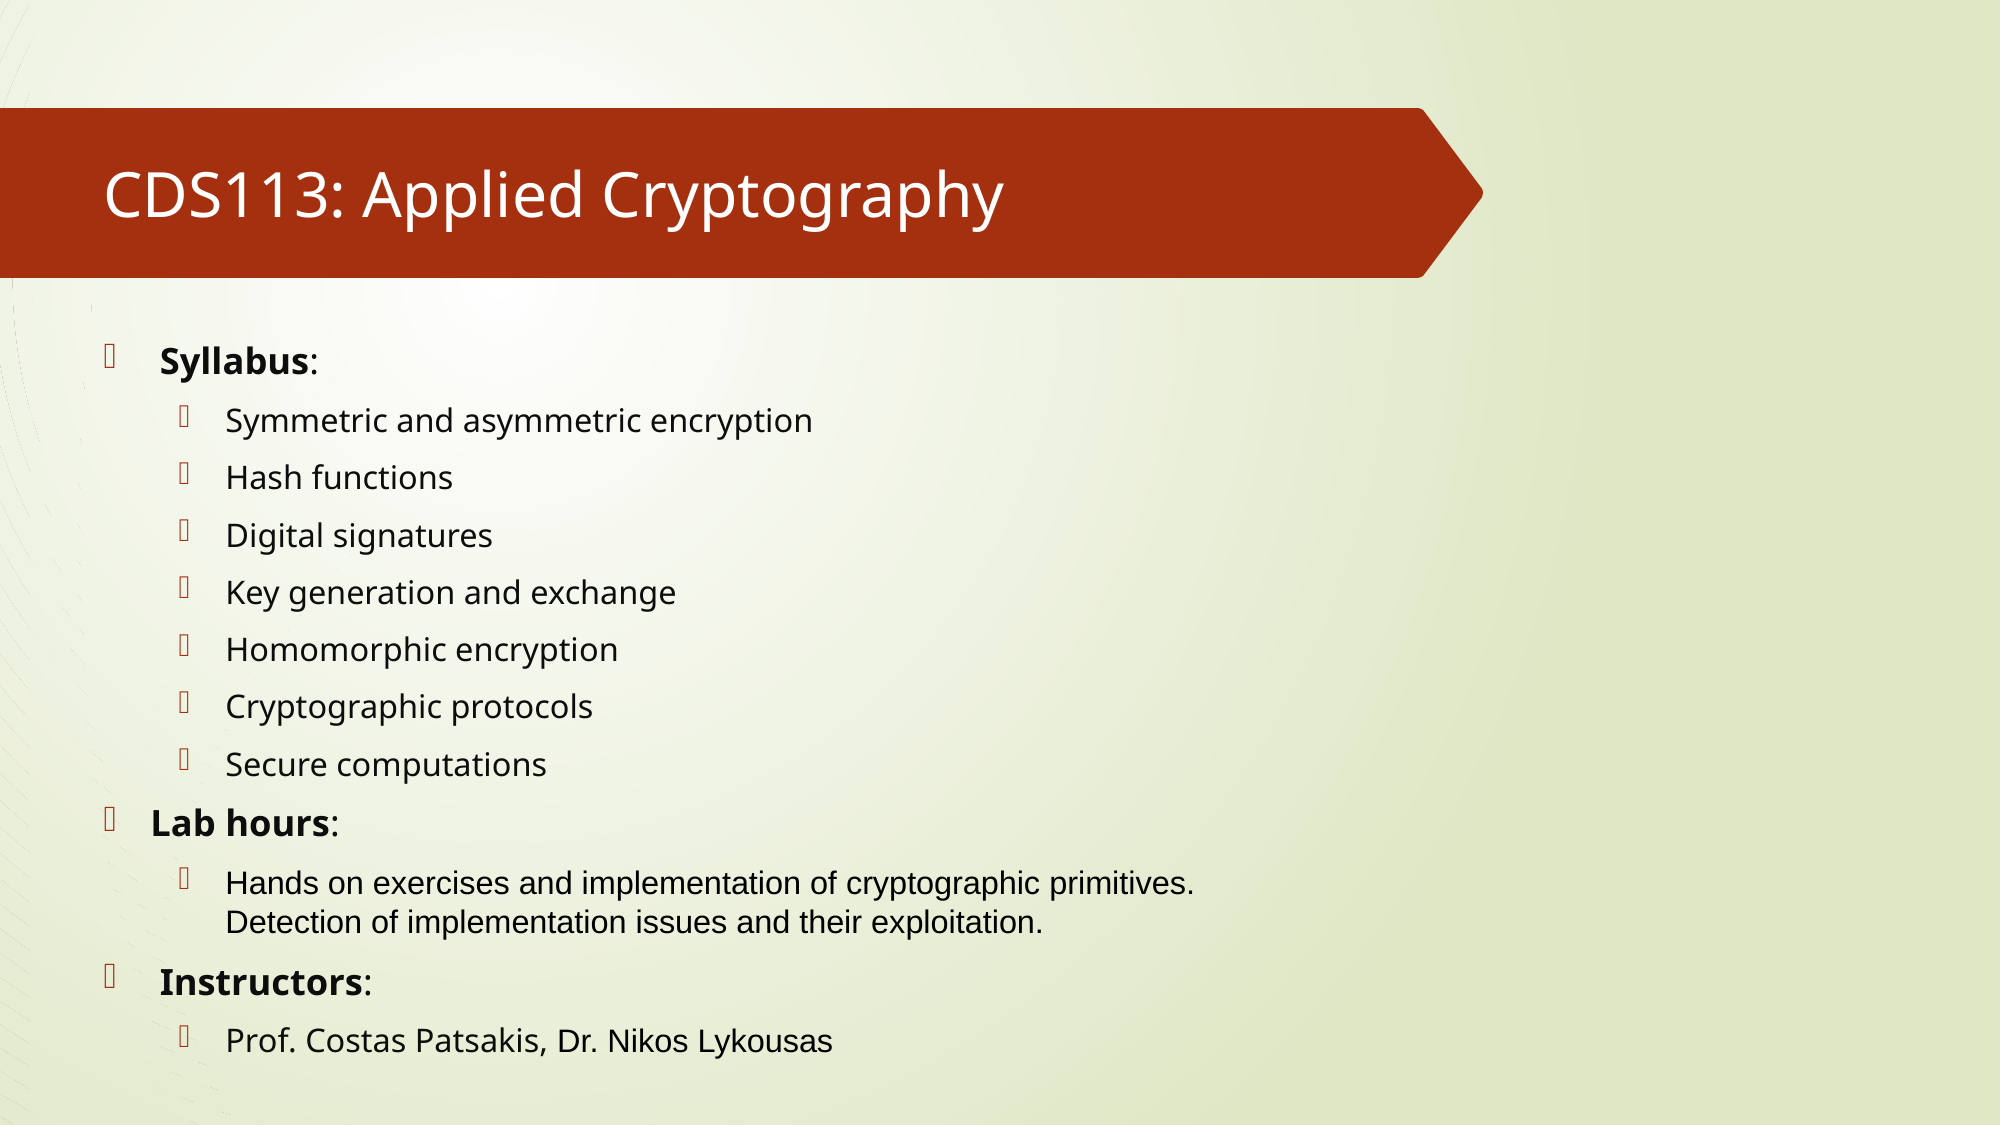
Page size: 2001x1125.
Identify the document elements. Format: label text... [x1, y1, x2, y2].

text_box CDS113: Applied Cryptography [88, 129, 1264, 257]
text_box Syllabus: Symmetric and asymmetric encryption Hash functions Digital signatures Key generation and exchange Homomorphic encryption Cryptographic protocols Secure computations Lab hours: Hands on exercises and implementation of cryptographic primitives. Detection of implementation issues and their exploitation. Instructors: Prof. Costas Patsakis, Dr. Nikos Lykousas [88, 330, 1335, 1070]
text_box [0, 108, 1483, 278]
text_box [0, 0, 2000, 1125]
